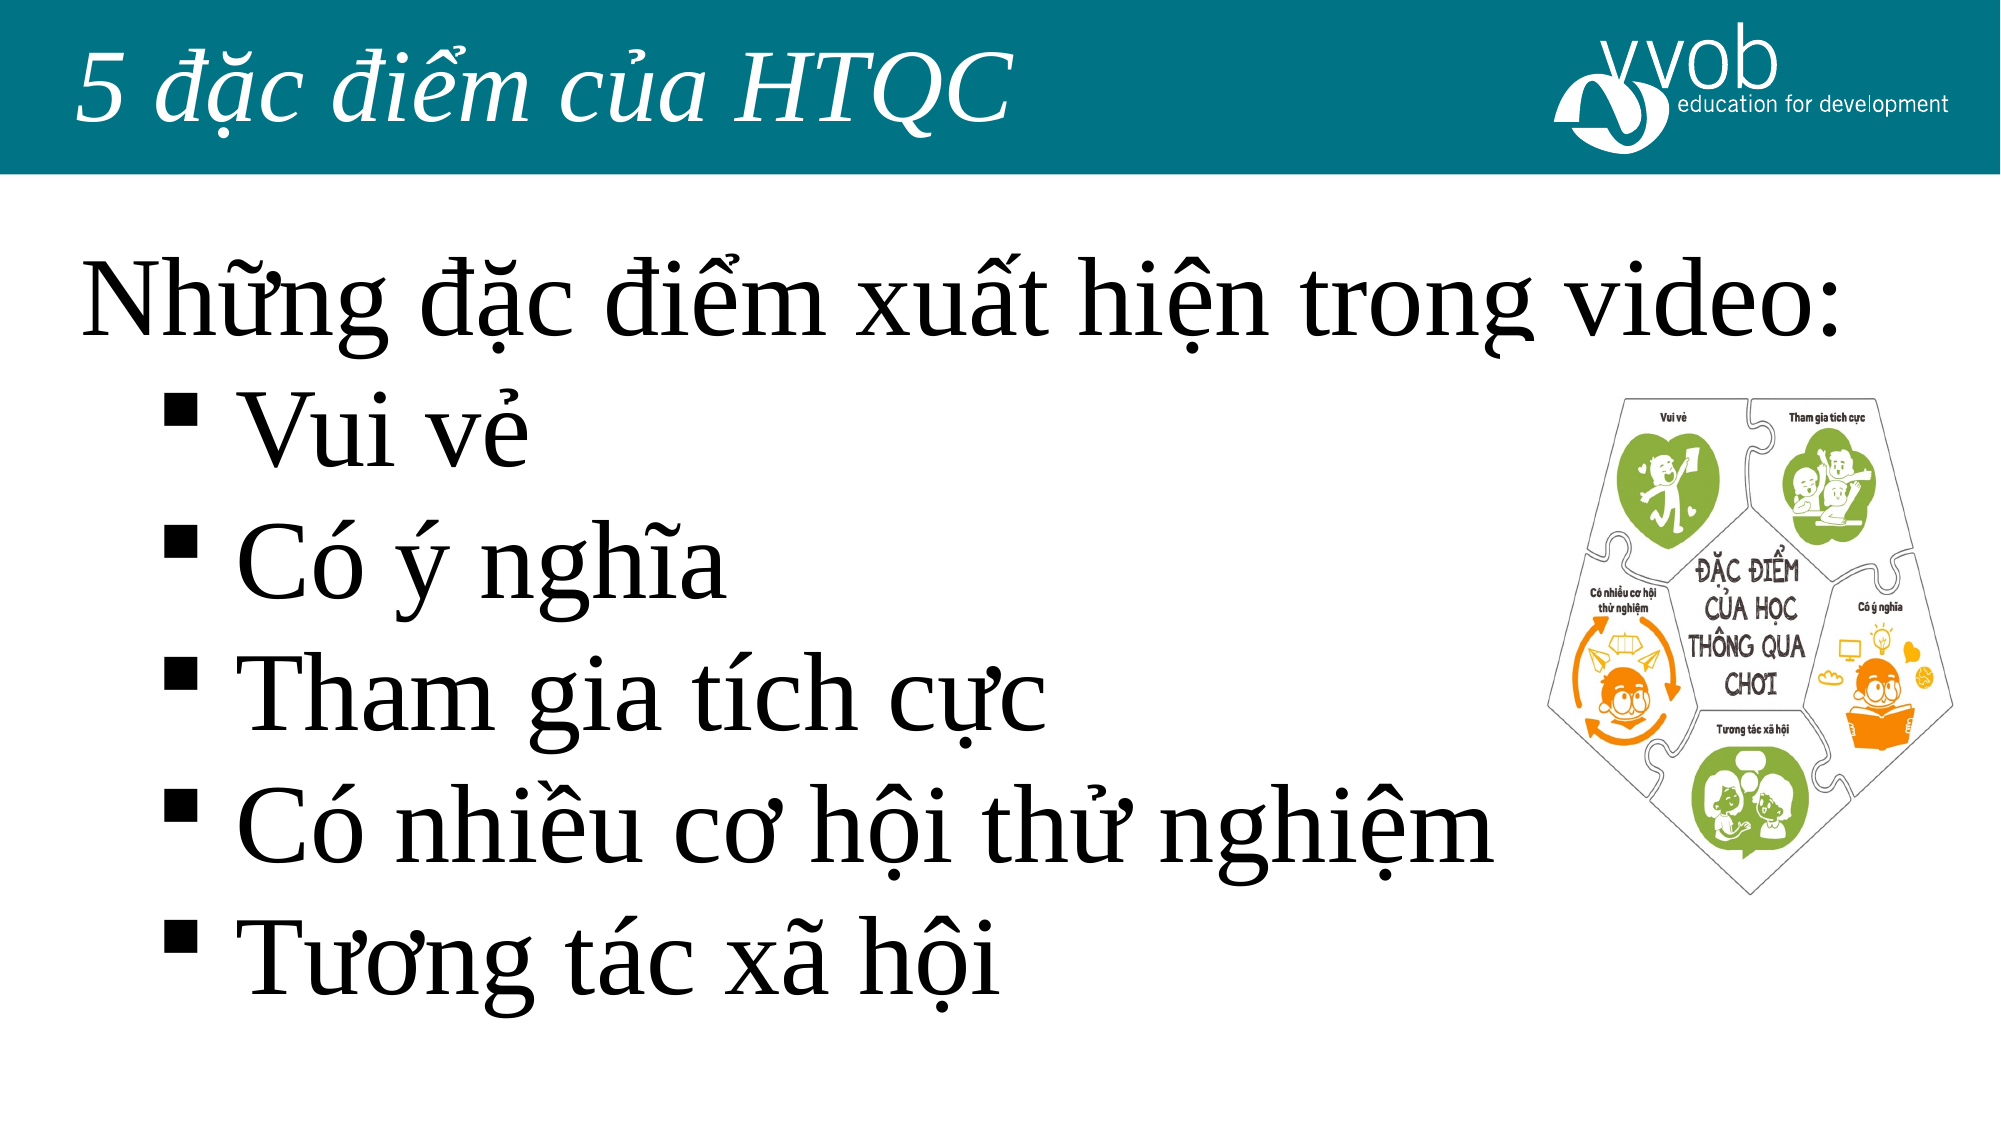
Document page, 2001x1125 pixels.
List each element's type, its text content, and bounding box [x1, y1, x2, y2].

list Những đặc điểm xuất hiện trong video: Vui vẻ Có ý nghĩa Tham gia tích cực Có nhiều cơ hội thử nghiệm Tương tác xã hội [64, 230, 1930, 1090]
subtitle 5 đặc điểm của HTQC [60, 35, 1471, 141]
picture [1499, 341, 2000, 952]
